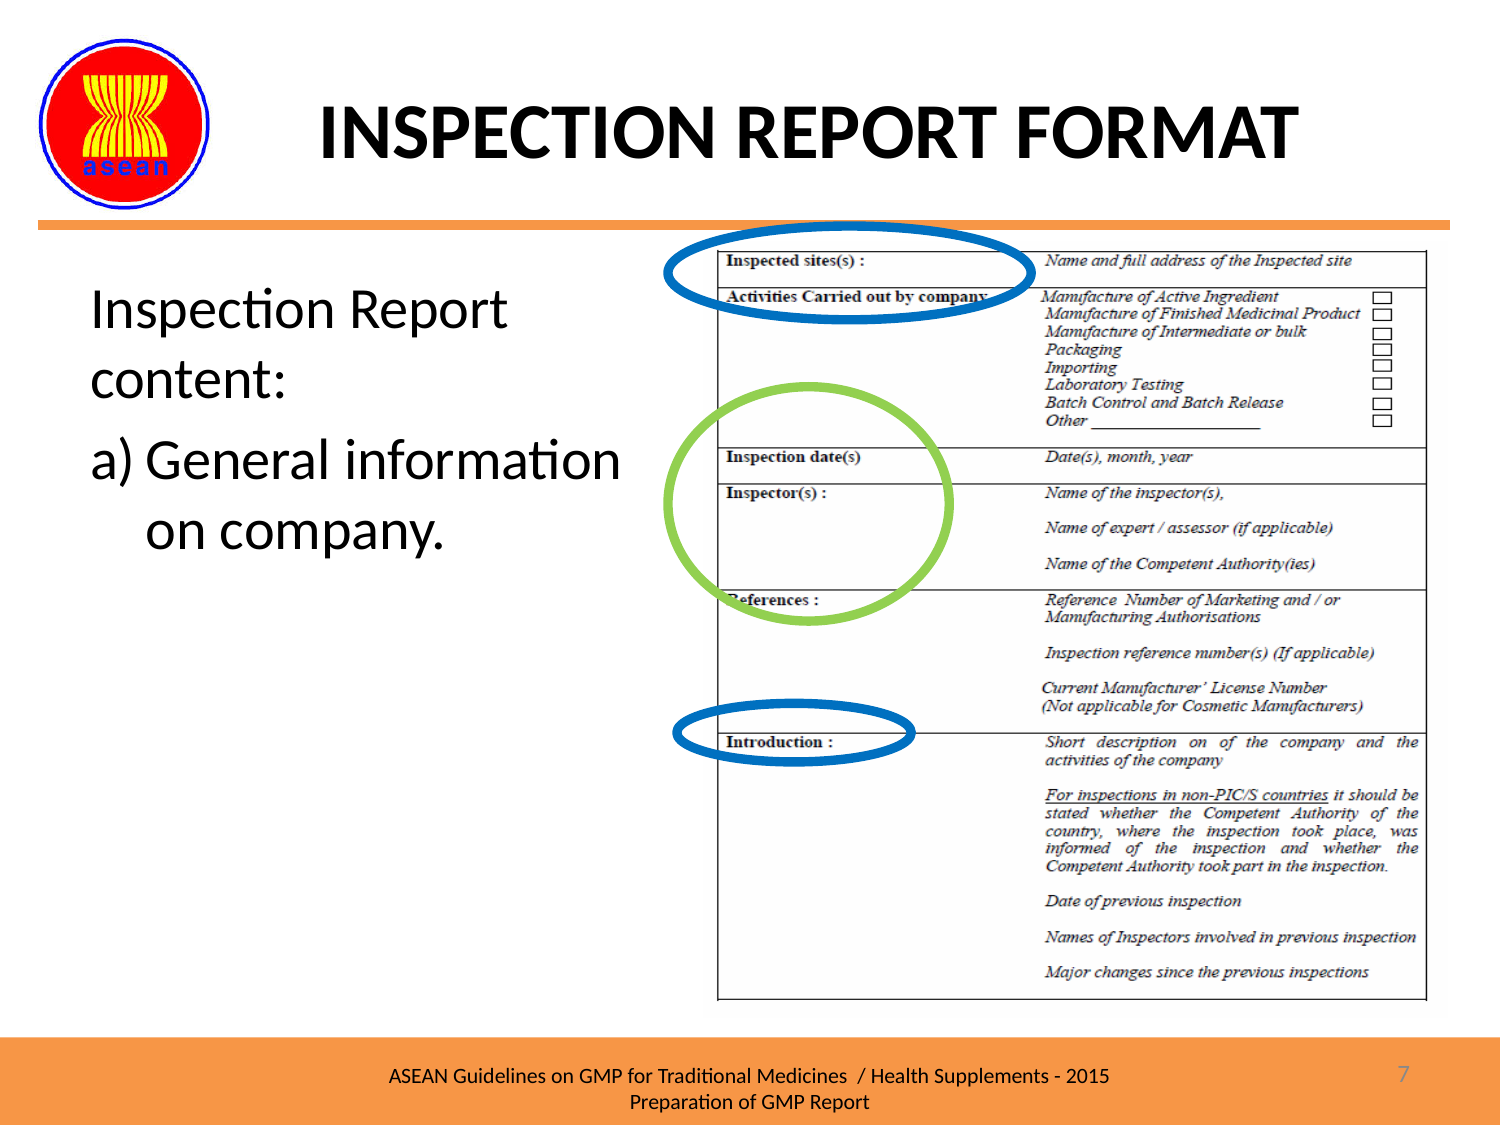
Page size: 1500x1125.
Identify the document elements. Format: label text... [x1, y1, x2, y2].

text_box [715, 223, 984, 239]
slide_number 7 [1074, 1042, 1425, 1103]
text_box [665, 429, 697, 579]
list Inspection Report content: General information on company. [75, 262, 697, 1005]
text_box [665, 244, 698, 301]
text_box [674, 714, 697, 752]
picture [35, 35, 213, 213]
text_box INSPECTION REPORT FORMAT [212, 37, 1425, 216]
picture [702, 240, 1448, 1019]
